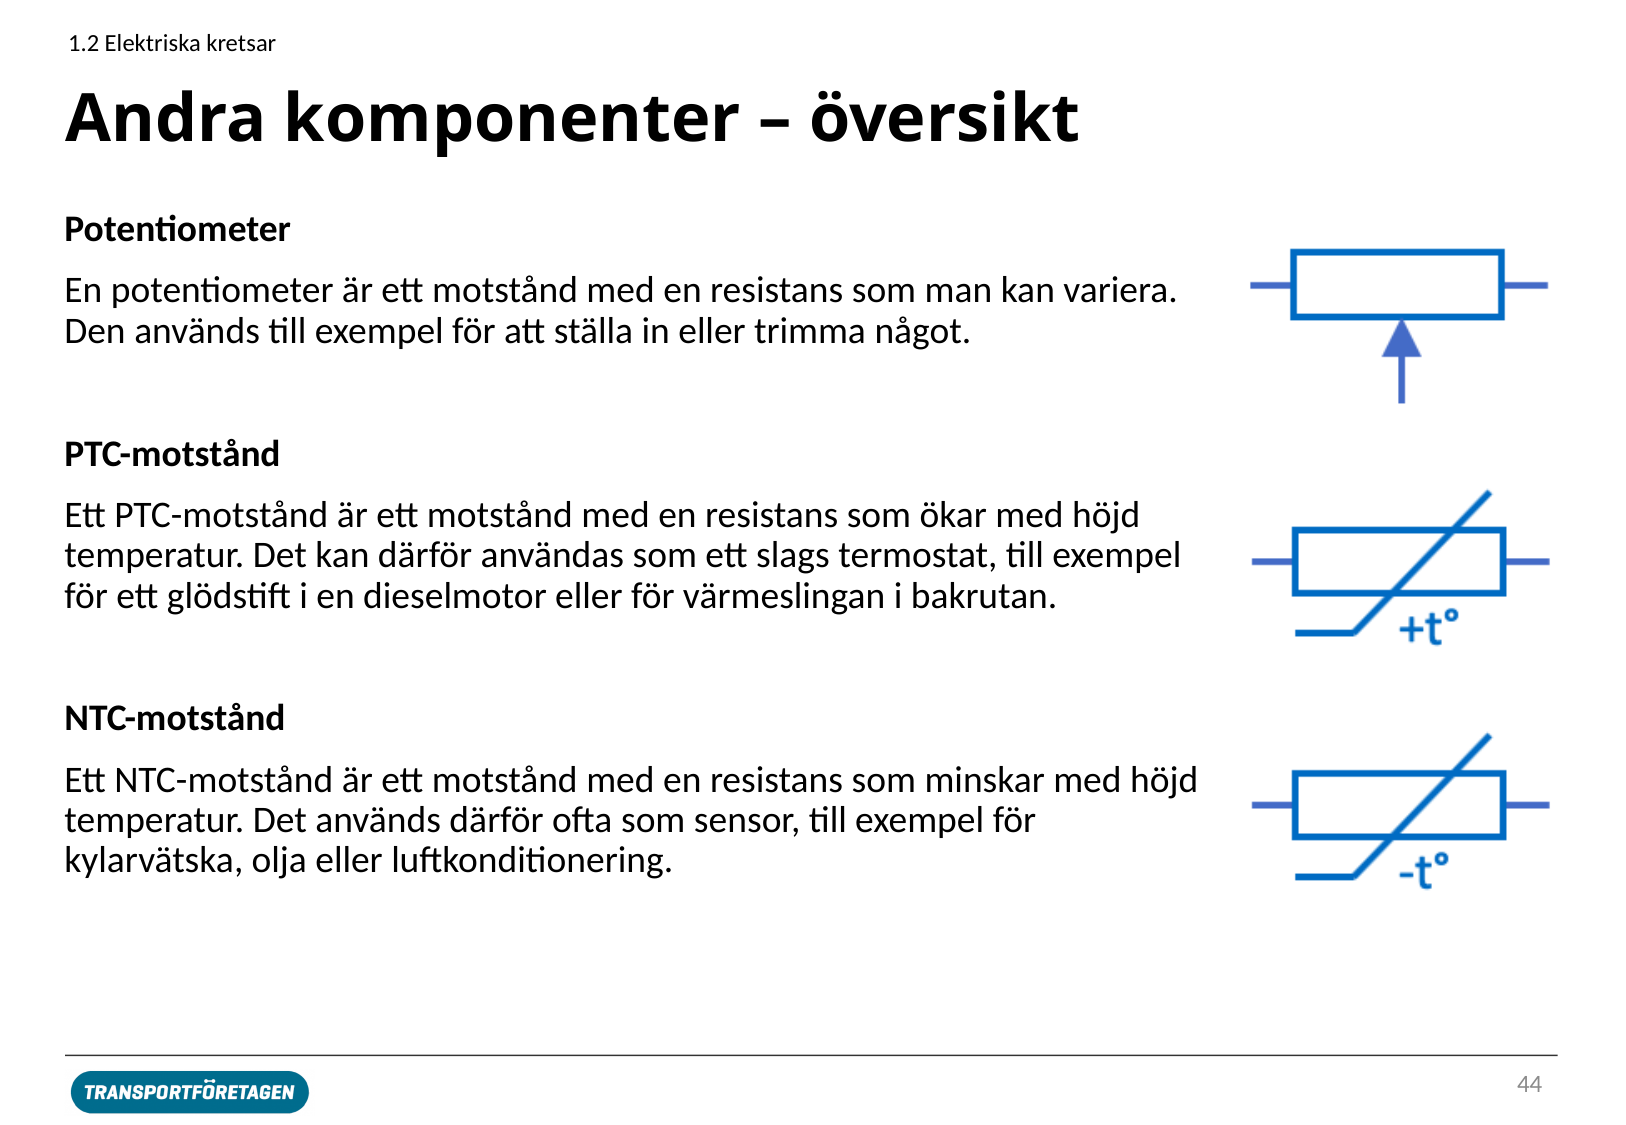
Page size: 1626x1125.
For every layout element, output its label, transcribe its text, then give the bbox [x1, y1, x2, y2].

picture [1244, 454, 1560, 671]
slide_number 44 [1461, 1053, 1558, 1113]
title Andra komponenter – översikt [65, 83, 1560, 197]
list 1.2 Elektriska kretsar [68, 23, 917, 65]
list Potentiometer En potentiometer är ett motstånd med en resistans som man kan variera. Den används till exempel för att ställa in eller trimma något. PTC-motstånd Ett PTC-motstånd är ett motstånd med en resistans som ökar med höjd temperatur. Det kan därför användas som ett slags termostat, till exempel för ett glödstift i en dieselmotor eller för värmeslingan i bakrutan. NTC-motstånd Ett NTC-motstånd är ett motstånd med en resistans som minskar med höjd temperatur. Det används därför ofta som sensor, till exempel för kylarvätska, olja eller luftkonditionering. [64, 209, 1207, 1042]
picture [64, 1069, 315, 1116]
picture [1244, 211, 1560, 428]
picture [1244, 697, 1560, 914]
